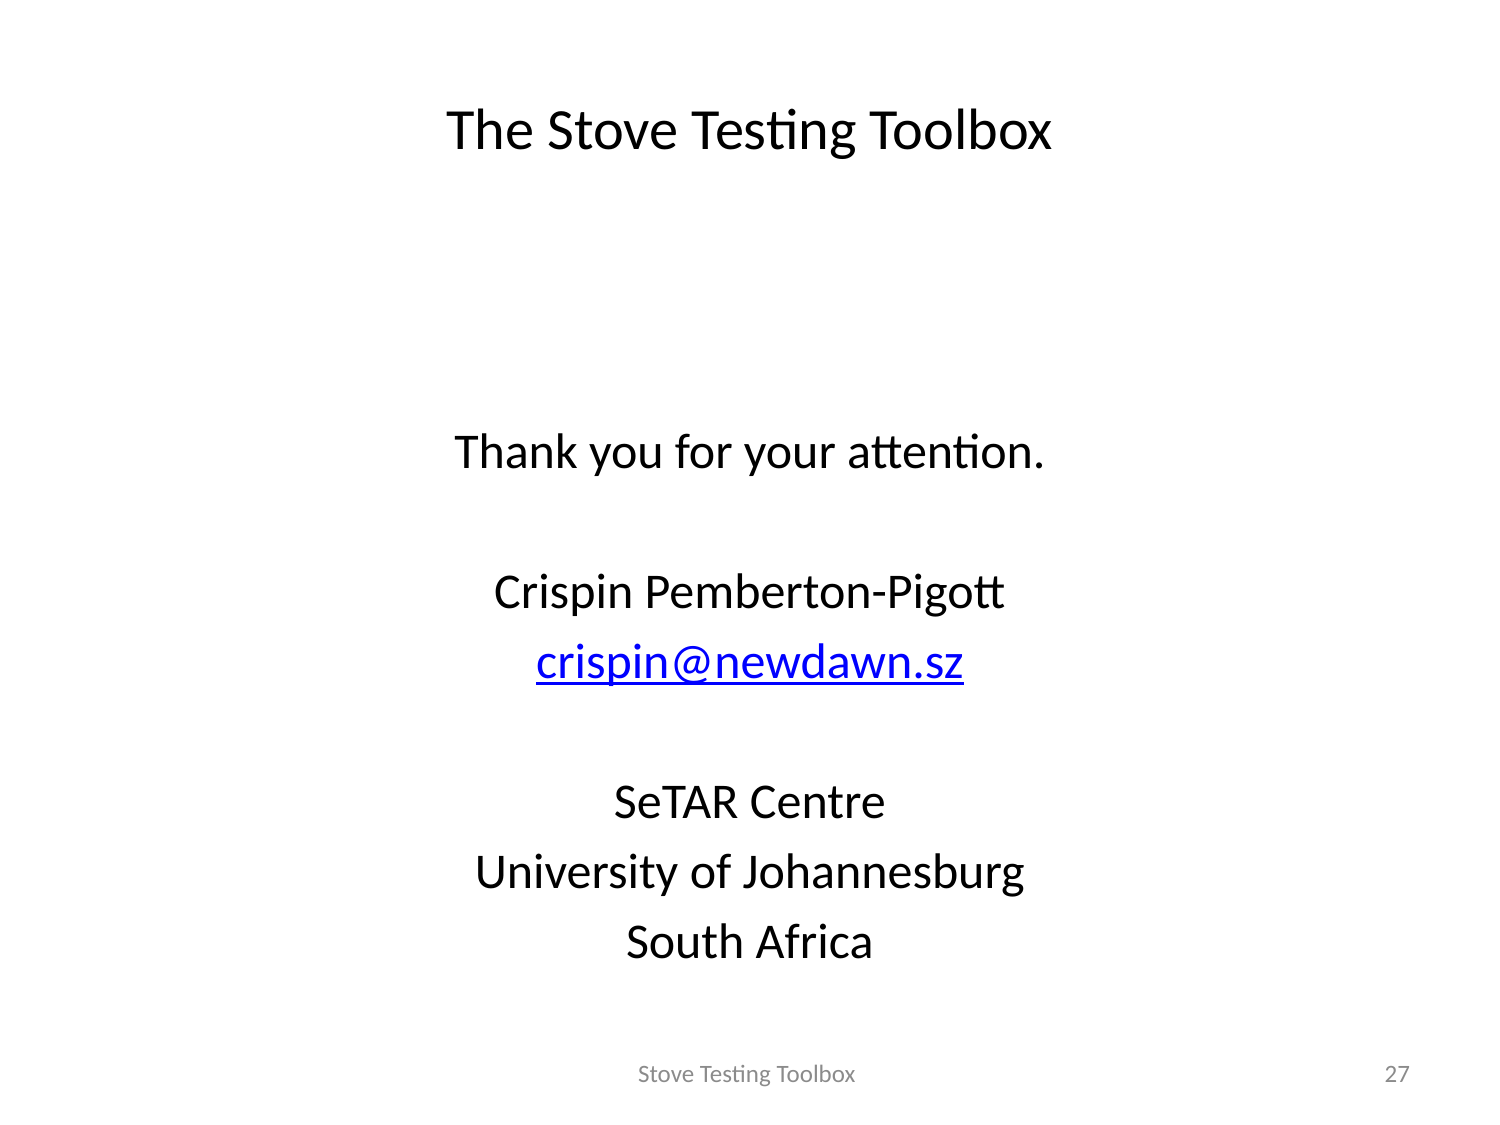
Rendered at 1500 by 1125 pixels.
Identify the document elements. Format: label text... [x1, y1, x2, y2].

slide_number 27 [1074, 1042, 1425, 1103]
list Thank you for your attention. Crispin Pemberton-Pigott crispin@newdawn.sz SeTAR Centre University of Johannesburg South Africa [75, 209, 1425, 976]
text_box The Stove Testing Toolbox [74, 45, 1425, 209]
footer Stove Testing Toolbox [512, 1042, 988, 1103]
